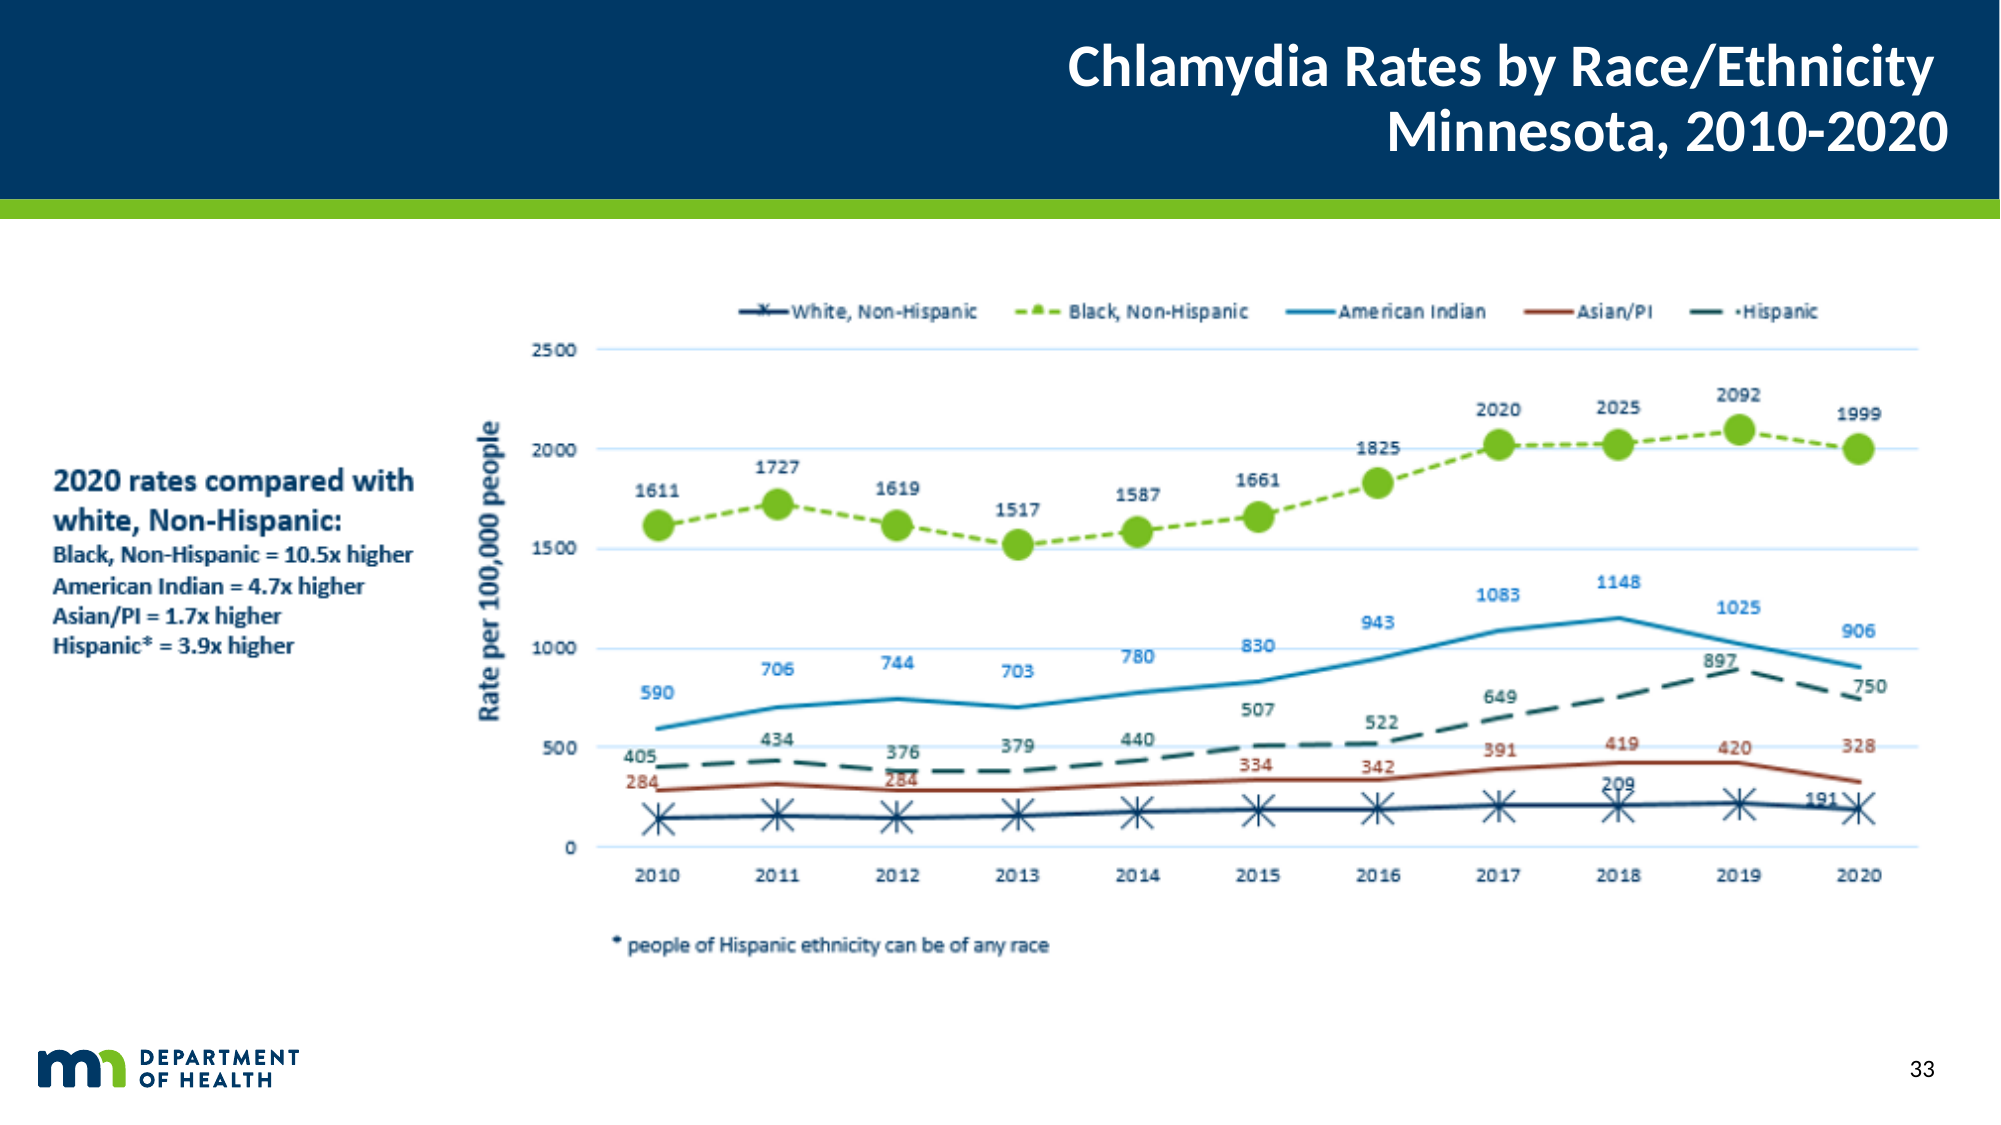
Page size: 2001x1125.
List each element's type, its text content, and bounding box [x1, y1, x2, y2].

picture [0, 226, 1983, 1011]
title Chlamydia Rates by Race/Ethnicity Minnesota, 2010-2020 [0, 0, 1950, 200]
slide_number 33 [1710, 1037, 1951, 1098]
